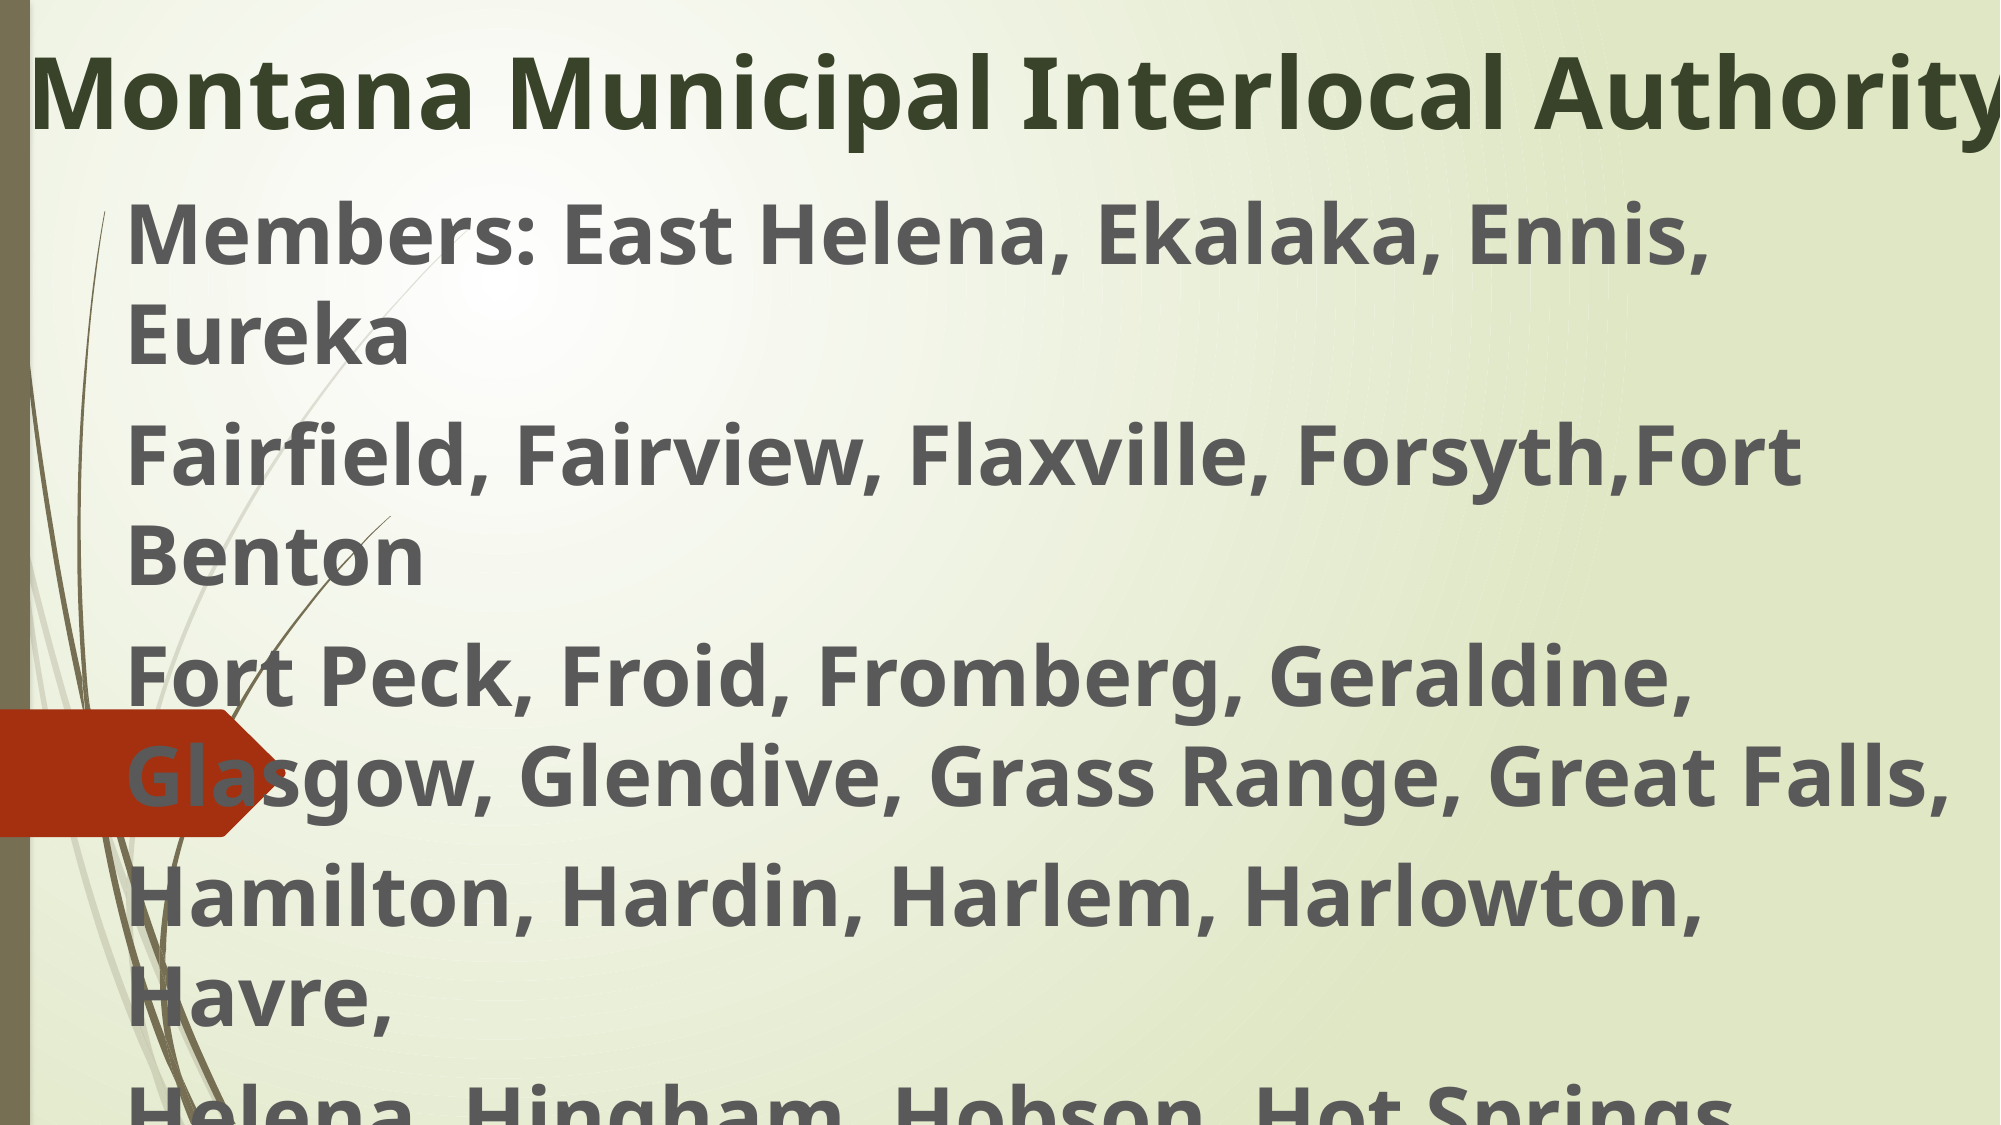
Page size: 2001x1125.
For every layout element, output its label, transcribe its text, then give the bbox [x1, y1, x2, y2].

title Montana Municipal Interlocal Authority [0, 0, 2000, 293]
subtitle Members: East Helena, Ekalaka, Ennis, Eureka Fairfield, Fairview, Flaxville, Forsyth,Fort Benton Fort Peck, Froid, Fromberg, Geraldine, Glasgow, Glendive, Grass Range, Great Falls, Hamilton, Hardin, Harlem, Harlowton, Havre, Helena, Hingham, Hobson, Hot Springs, Hysham, Ismay, Joliet, Jordan, Judith Gap, Kalispell, Kevin, Laurel, Lavina, Lewistown [109, 173, 2000, 967]
